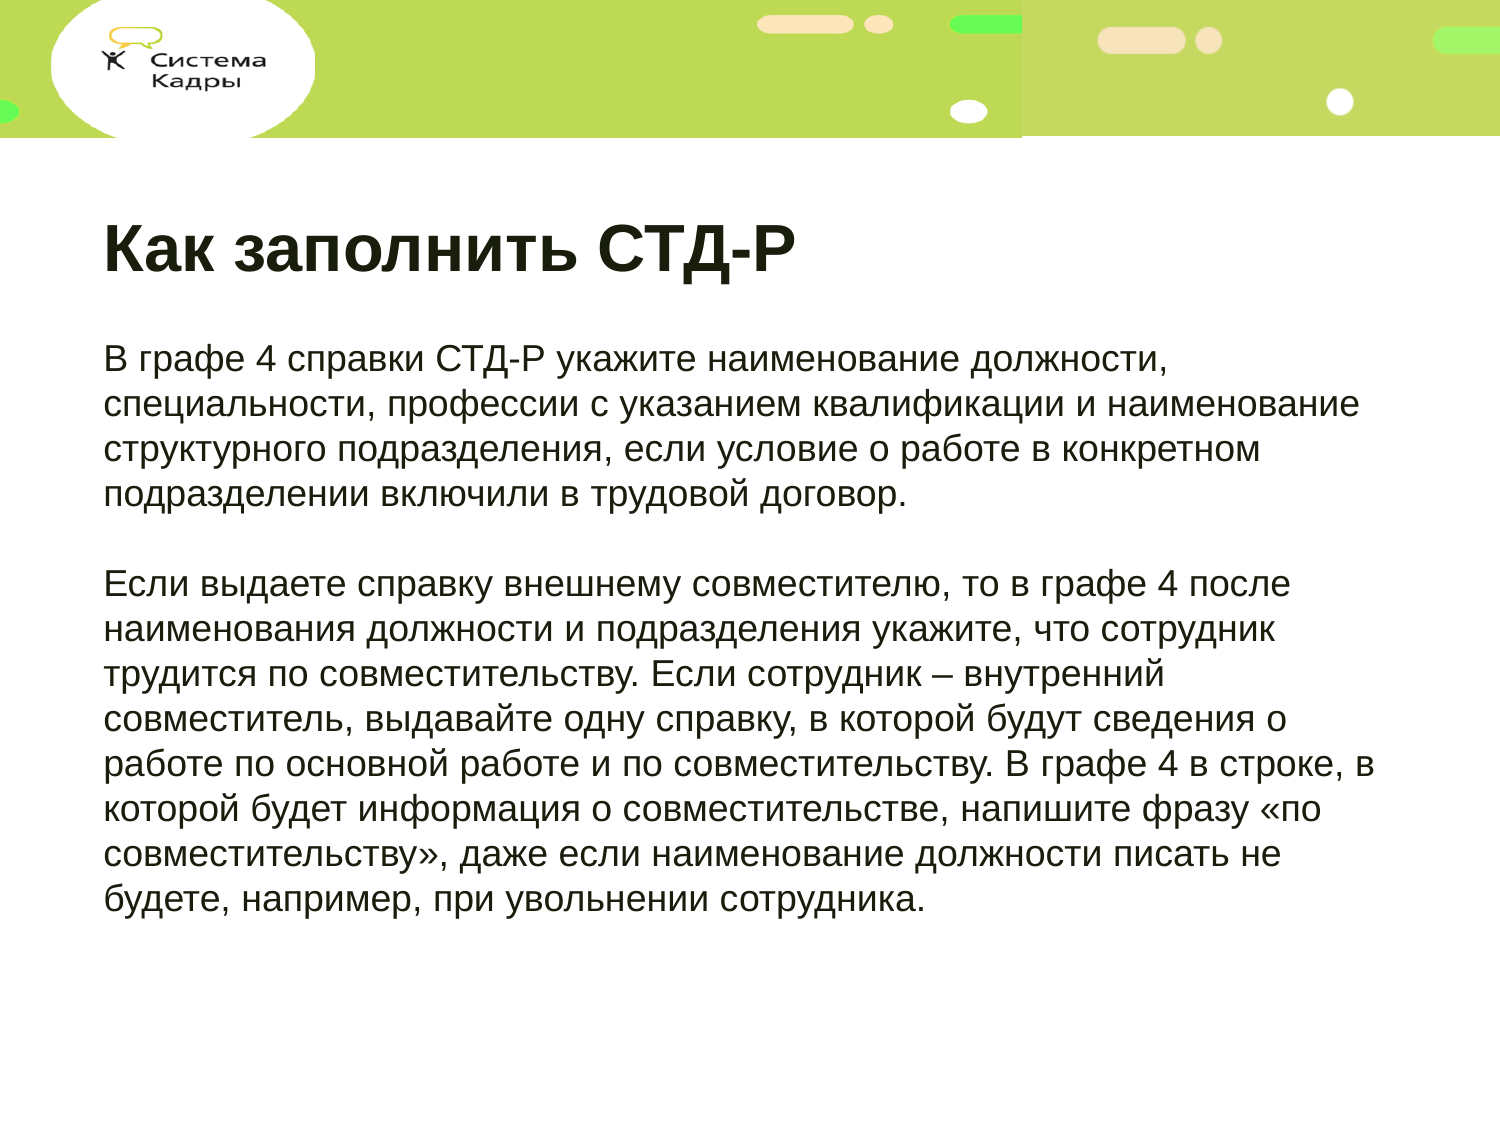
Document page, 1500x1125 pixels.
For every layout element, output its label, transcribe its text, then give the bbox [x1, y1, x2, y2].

picture [0, 0, 1500, 138]
list В графе 4 справки СТД-Р укажите наименование должности, специальности, профессии с указанием квалификации и наименование структурного подразделения, если условие о работе в конкретном подразделении включили в трудовой договор. Если выдаете справку внешнему совместителю, то в графе 4 после наименования должности и подразделения укажите, что сотрудник трудится по совместительству. Если сотрудник – внутренний совместитель, выдавайте одну справку, в которой будут сведения о работе по основной работе и по совместительству. В графе 4 в строке, в которой будет информация о совместительстве, напишите фразу «по совместительству», даже если наименование должности писать не будете, например, при увольнении сотрудника. [88, 326, 1424, 1012]
title Как заполнить СТД-Р [88, 196, 1235, 326]
